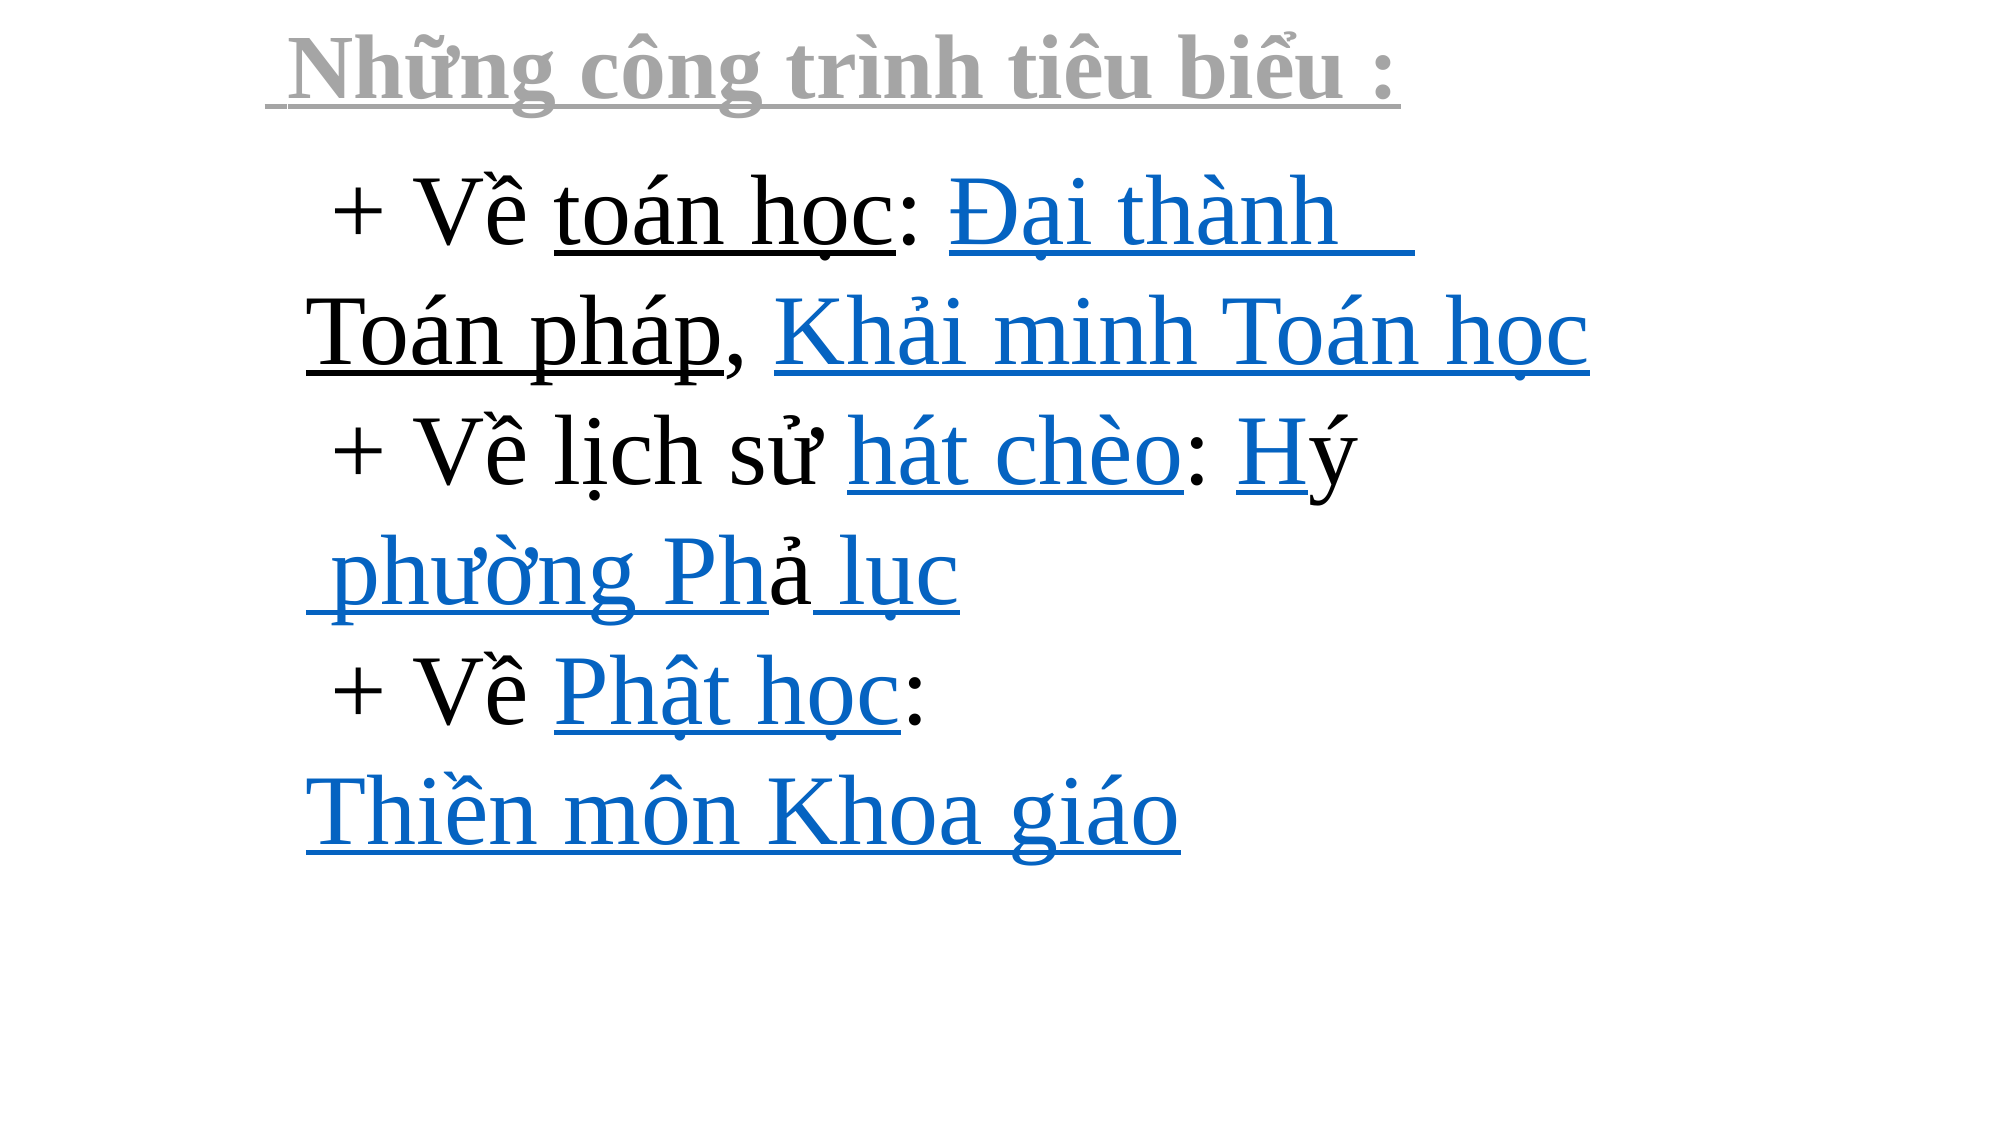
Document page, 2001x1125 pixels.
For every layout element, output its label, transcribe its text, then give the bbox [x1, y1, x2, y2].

text_box Những công trình tiêu biểu : [249, 0, 1750, 125]
text_box + Về toán học: Đại thành Toán pháp, Khải minh Toán học + Về lịch sử hát chèo: Hý phường Phả lục + Về Phật học: Thiền môn Khoa giáo [291, 137, 1725, 872]
